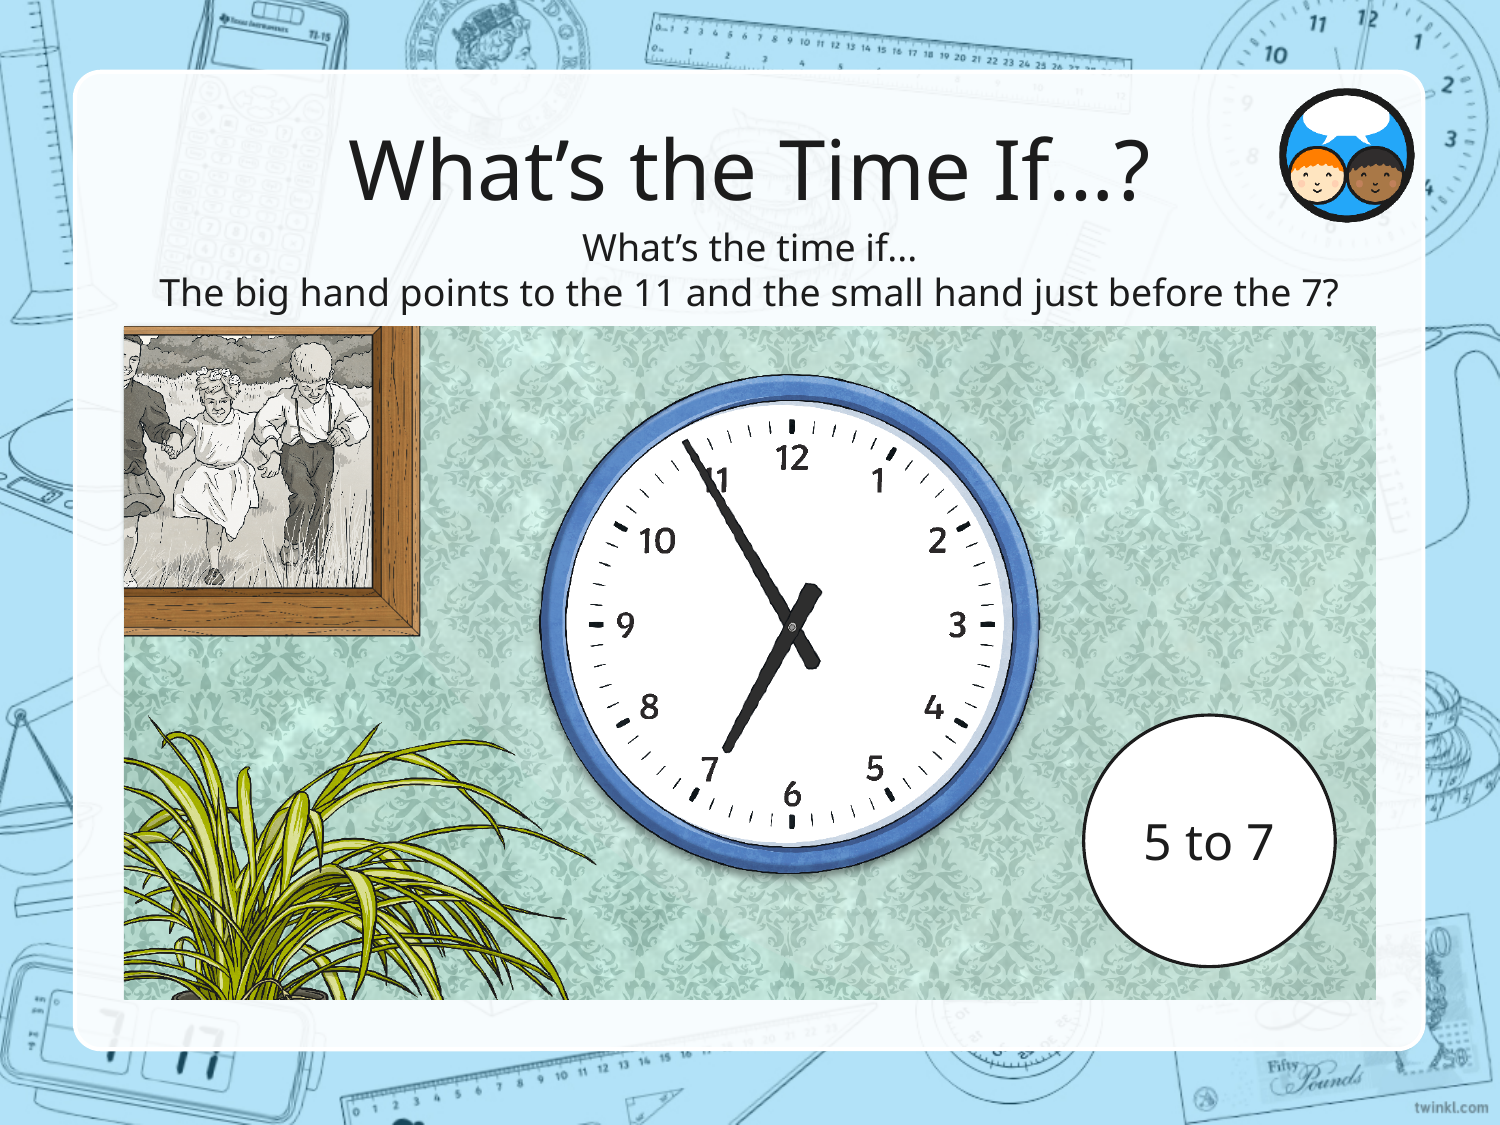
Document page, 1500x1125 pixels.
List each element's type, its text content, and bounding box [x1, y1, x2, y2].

text_box What’s the Time If…? [348, 117, 1152, 218]
picture [0, 0, 1500, 1125]
text_box What’s the time if... The big hand points to the 11 and the small hand just before the 7? [123, 212, 1376, 326]
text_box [1083, 715, 1336, 967]
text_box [123, 326, 1376, 1000]
